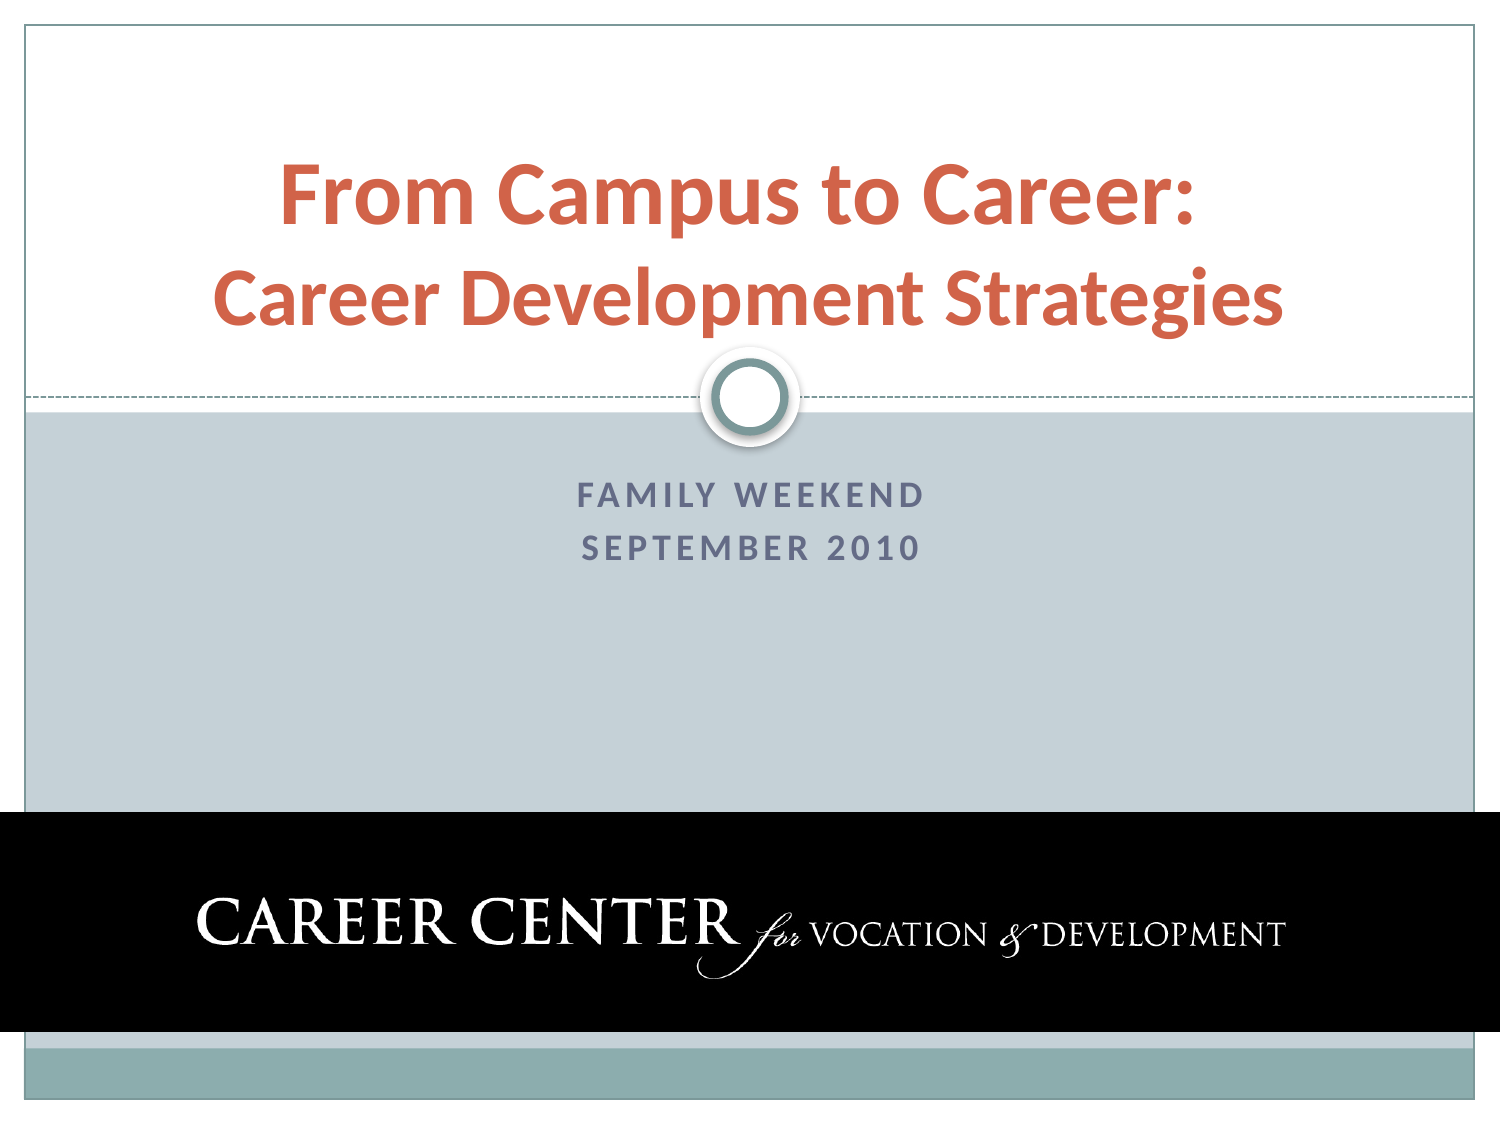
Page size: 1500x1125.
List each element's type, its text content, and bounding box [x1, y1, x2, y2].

title From Campus to Career: Career Development Strategies [112, 62, 1388, 350]
subtitle Family weekend September 2010 [225, 462, 1275, 750]
picture [0, 812, 1500, 1032]
